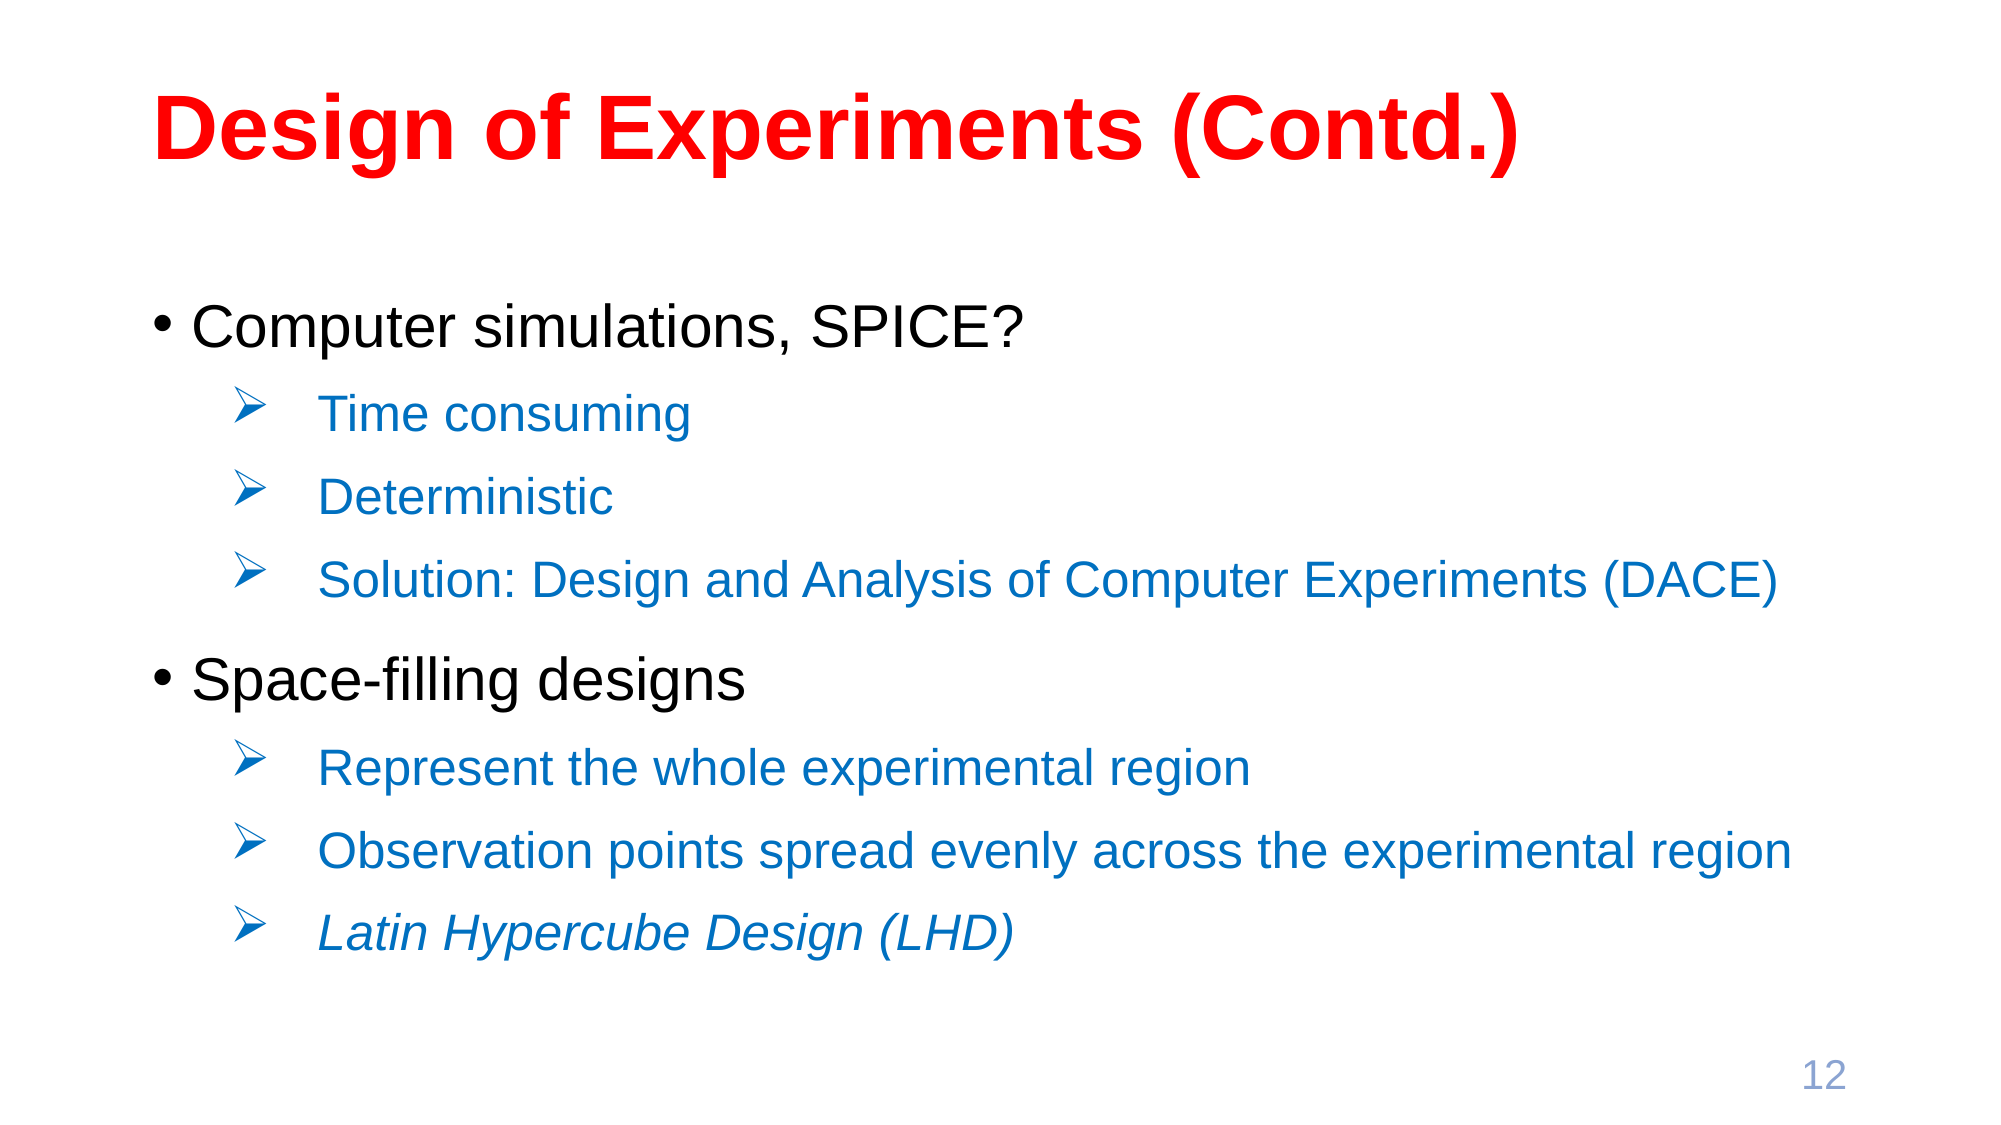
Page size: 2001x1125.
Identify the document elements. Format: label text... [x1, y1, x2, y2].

slide_number 12 [1412, 1042, 1863, 1103]
title Design of Experiments (Contd.) [137, 21, 1863, 239]
list Computer simulations, SPICE? Time consuming Deterministic Solution: Design and Analysis of Computer Experiments (DACE) Space-filling designs Represent the whole experimental region Observation points spread evenly across the experimental region Latin Hypercube Design (LHD) [137, 264, 1863, 979]
